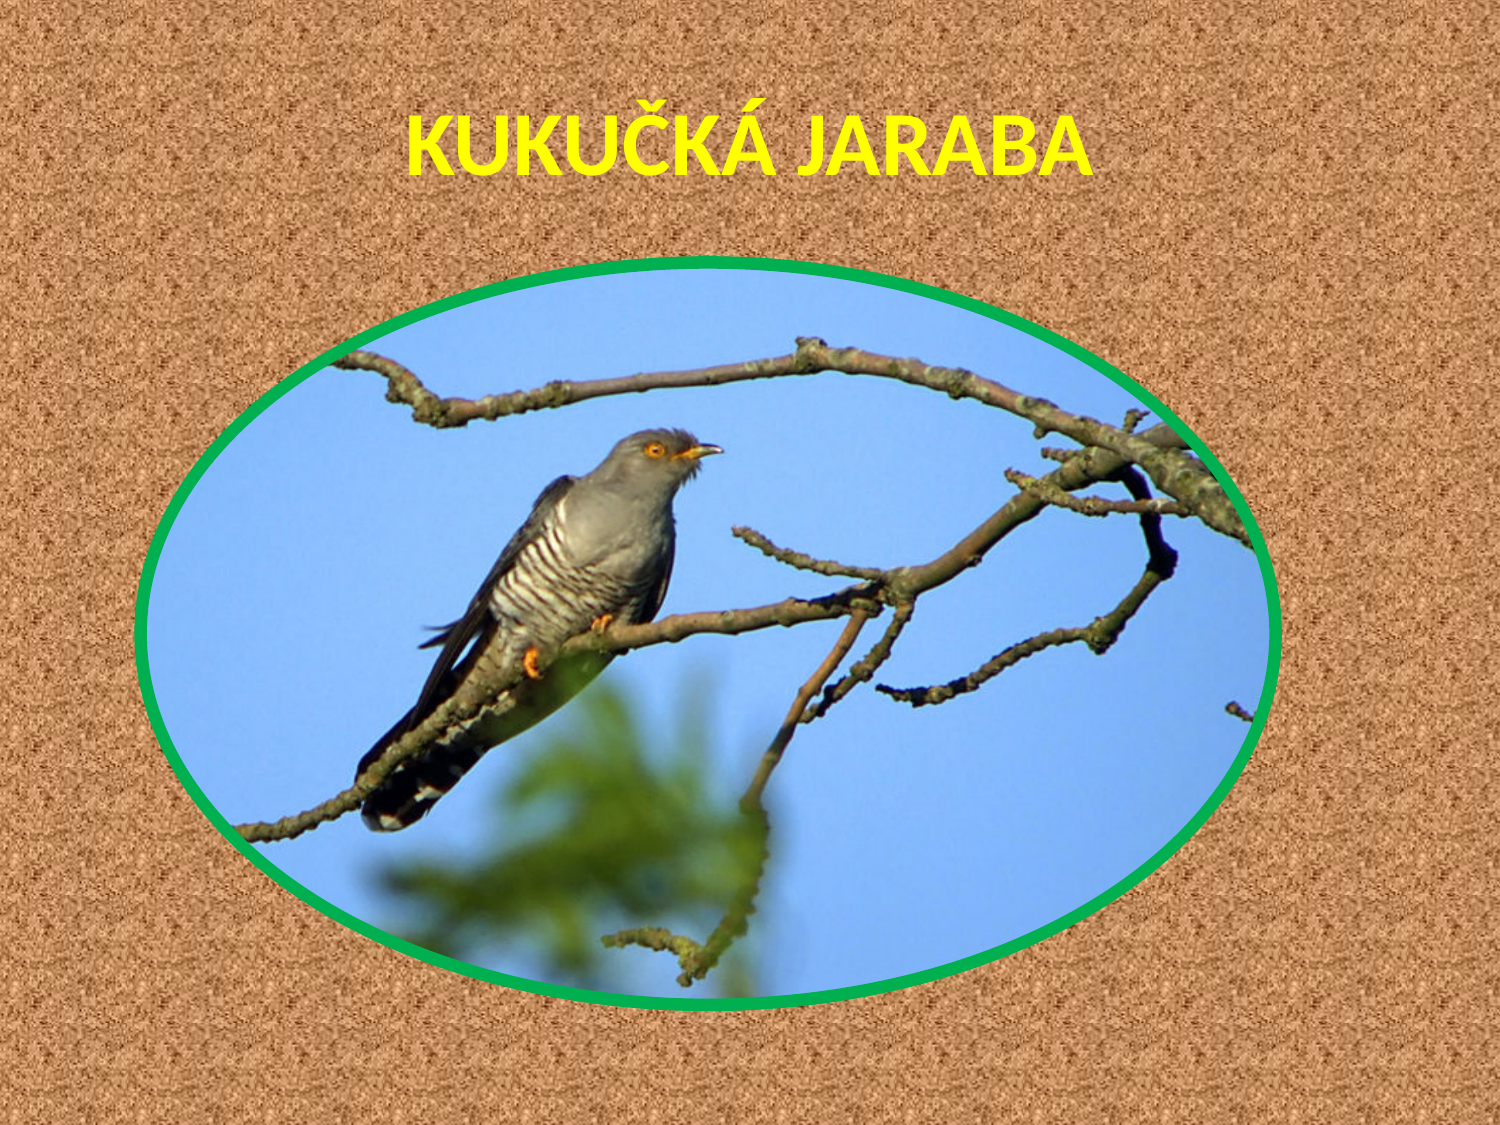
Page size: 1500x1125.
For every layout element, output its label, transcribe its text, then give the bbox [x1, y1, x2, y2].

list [140, 262, 1276, 1006]
title KUKUČKÁ JARABA [75, 45, 1425, 233]
picture [0, 0, 1500, 1125]
